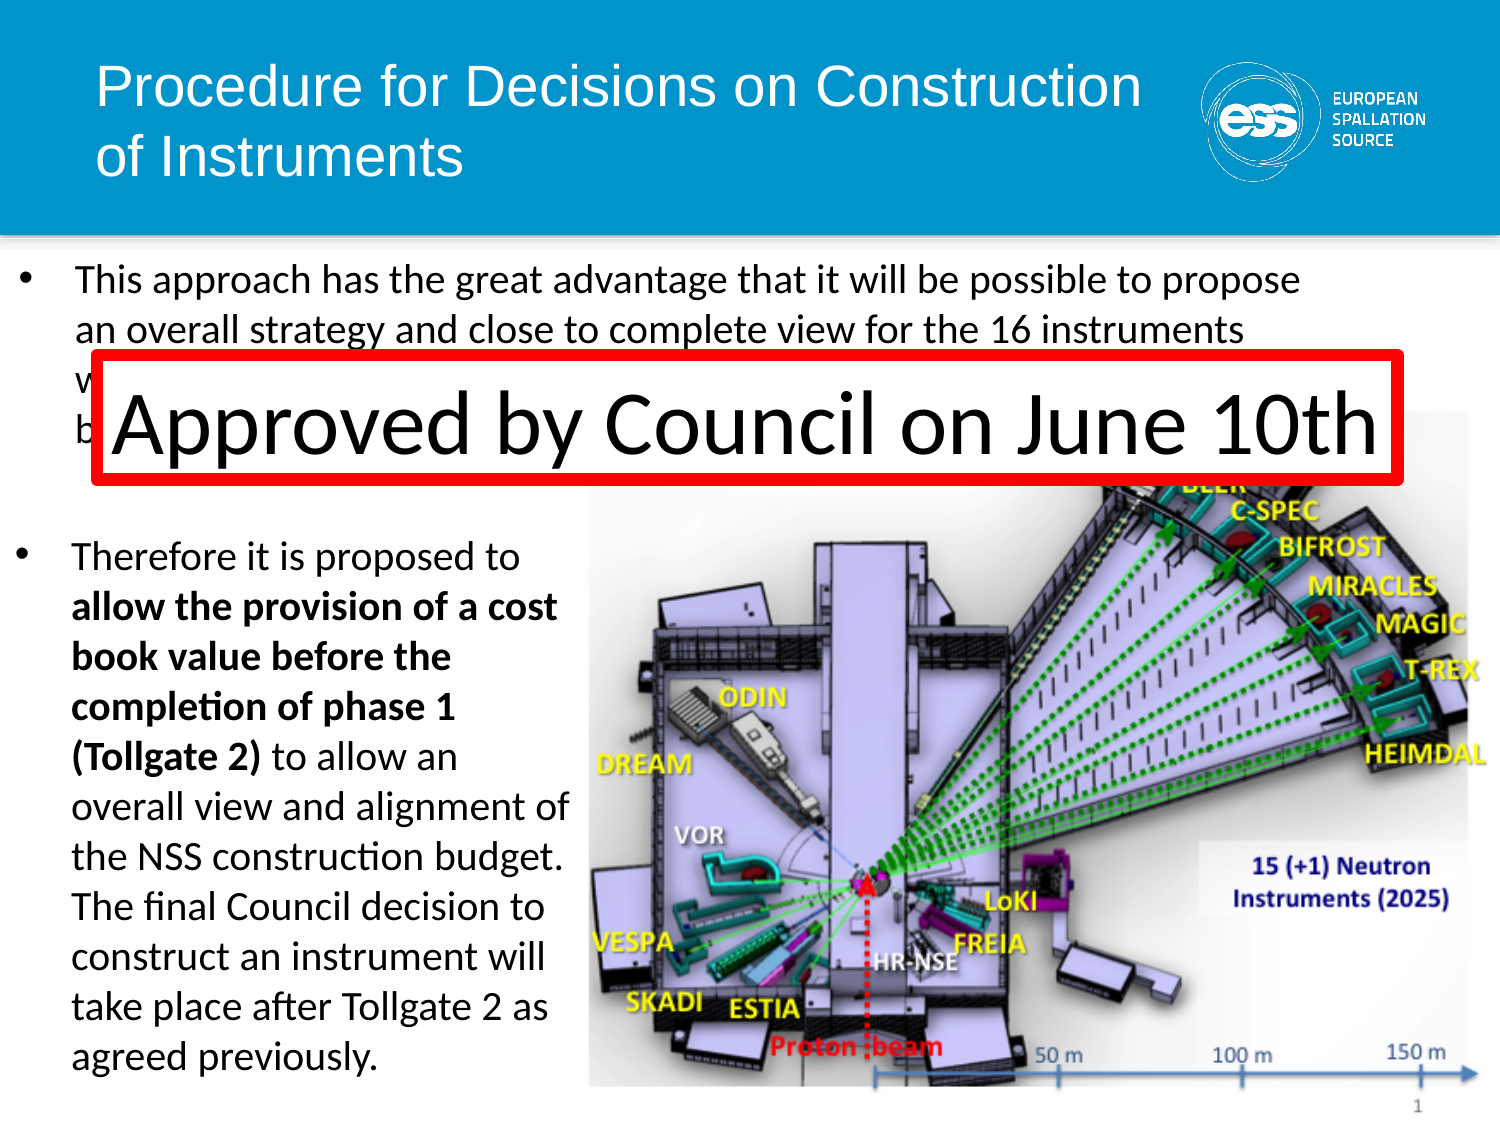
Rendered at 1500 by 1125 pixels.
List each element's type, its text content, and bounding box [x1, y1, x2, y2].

picture [1334, 93, 1340, 104]
picture [1355, 93, 1361, 104]
picture [1366, 134, 1374, 145]
picture [1386, 134, 1392, 146]
picture [1345, 93, 1351, 104]
picture [1408, 93, 1412, 104]
list This approach has the great advantage that it will be possible to propose an overall strategy and close to complete view for the 16 instruments which are in the scope of NSS within the ringfenced NSS construction budget. [18, 252, 1351, 521]
picture [1354, 135, 1362, 146]
title Procedure for Decisions on Construction of Instruments [94, 0, 1204, 237]
text_box Therefore it is proposed to allow the provision of a cost book value before the completion of phase 1 (Tollgate 2) to allow an overall view and alignment of the NSS construction budget. The final Council decision to construct an instrument will take place after Tollgate 2 as agreed previously. [0, 521, 574, 1087]
picture [1381, 119, 1389, 124]
picture [1377, 93, 1385, 104]
picture [1368, 94, 1374, 104]
picture [1388, 93, 1394, 104]
text_box Approved by Council on June 10th [97, 355, 1398, 480]
picture [579, 410, 1500, 1125]
picture [1220, 104, 1299, 136]
